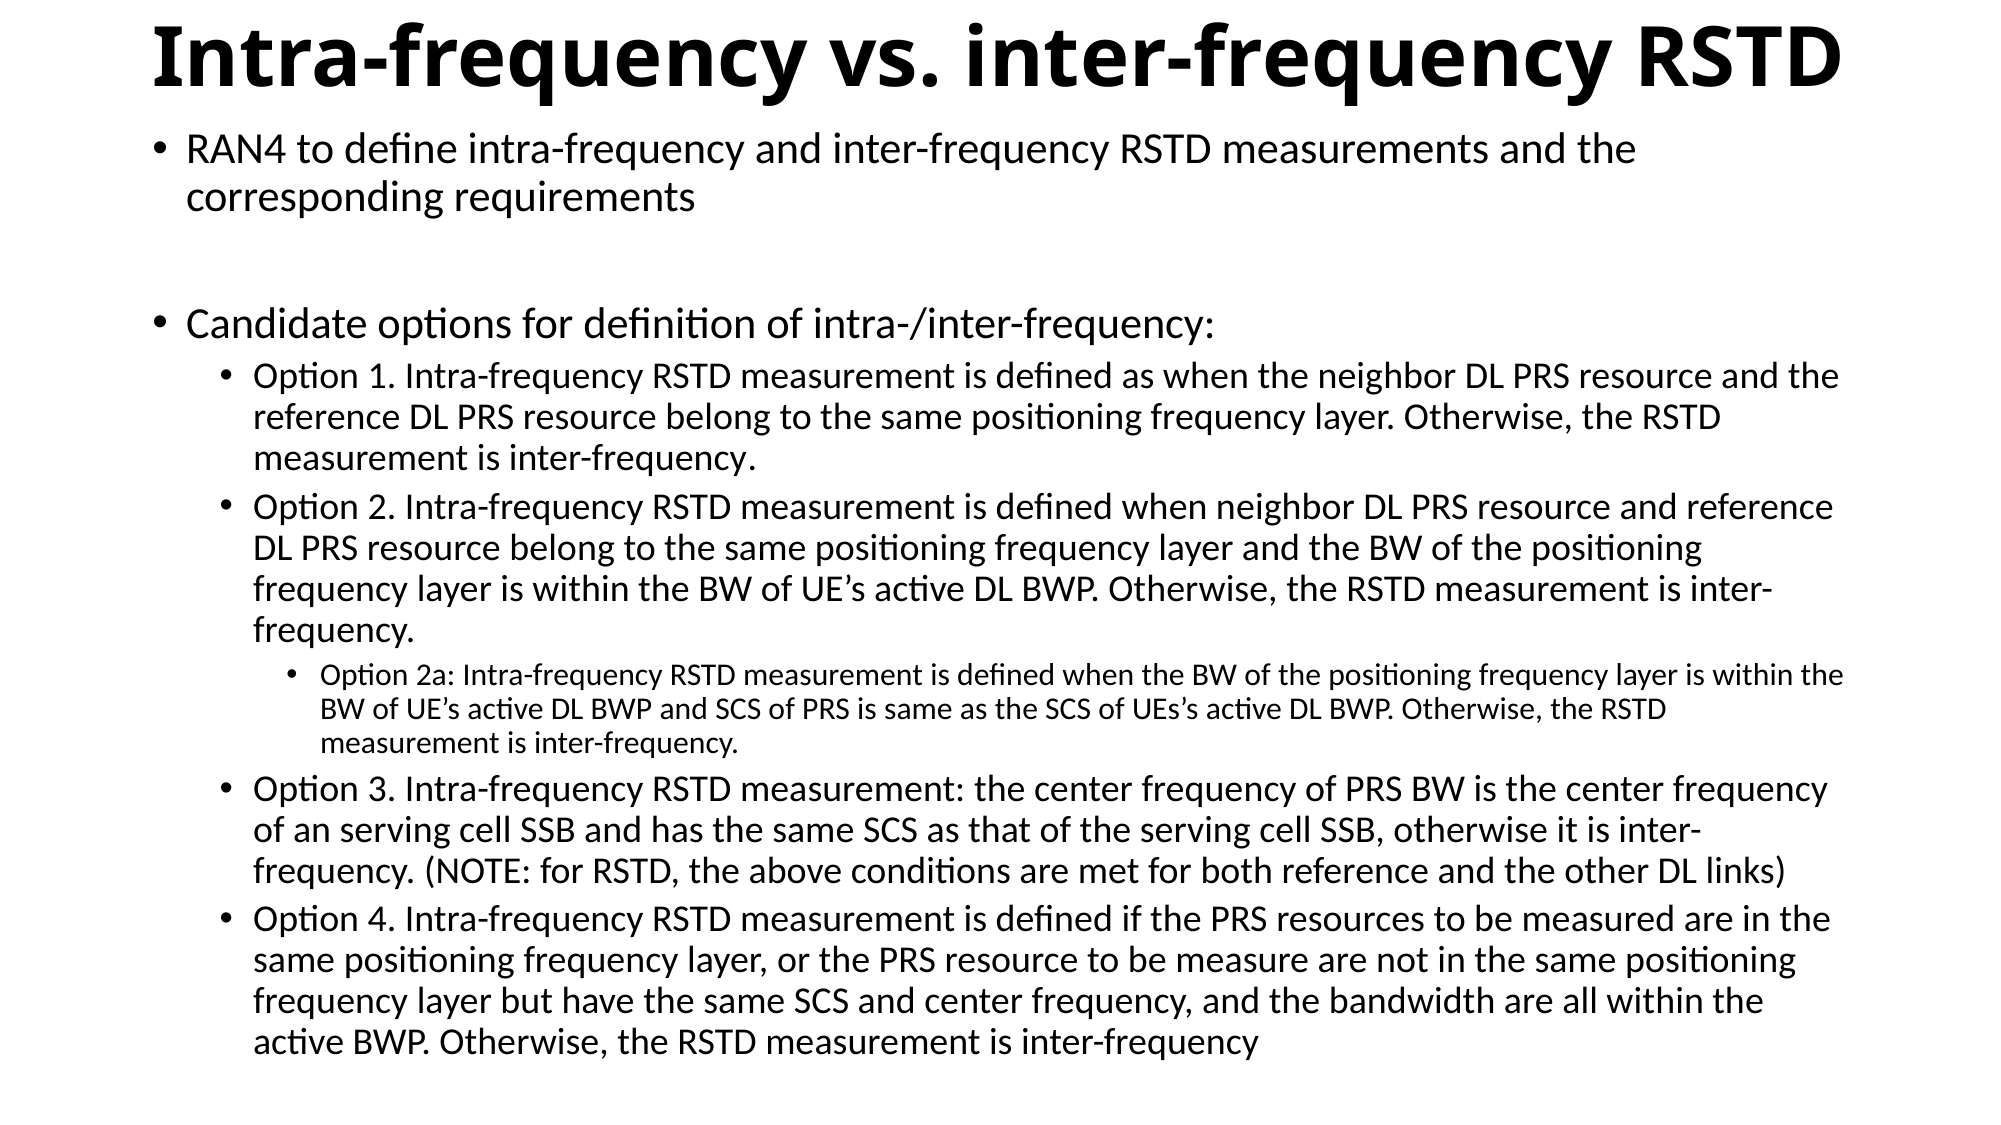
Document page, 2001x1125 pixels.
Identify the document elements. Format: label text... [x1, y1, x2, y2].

title Intra-frequency vs. inter-frequency RSTD [137, 0, 1863, 118]
list RAN4 to define intra-frequency and inter-frequency RSTD measurements and the corresponding requirements Candidate options for definition of intra-/inter-frequency: Option 1. Intra-frequency RSTD measurement is defined as when the neighbor DL PRS resource and the reference DL PRS resource belong to the same positioning frequency layer. Otherwise, the RSTD measurement is inter-frequency. Option 2. Intra-frequency RSTD measurement is defined when neighbor DL PRS resource and reference DL PRS resource belong to the same positioning frequency layer and the BW of the positioning frequency layer is within the BW of UE’s active DL BWP. Otherwise, the RSTD measurement is inter-frequency. Option 2a: Intra-frequency RSTD measurement is defined when the BW of the positioning frequency layer is within the BW of UE’s active DL BWP and SCS of PRS is same as the SCS of UEs’s active DL BWP. Otherwise, the RSTD measurement is inter-frequency. Option 3. Intra-frequency RSTD measurement: the center frequency of PRS BW is the center frequency of an serving cell SSB and has the same SCS as that of the serving cell SSB, otherwise it is inter-frequency. (NOTE: for RSTD, the above conditions are met for both reference and the other DL links) Option 4. Intra-frequency RSTD measurement is defined if the PRS resources to be measured are in the same positioning frequency layer, or the PRS resource to be measure are not in the same positioning frequency layer but have the same SCS and center frequency, and the bandwidth are all within the active BWP. Otherwise, the RSTD measurement is inter-frequency [137, 118, 1863, 1106]
